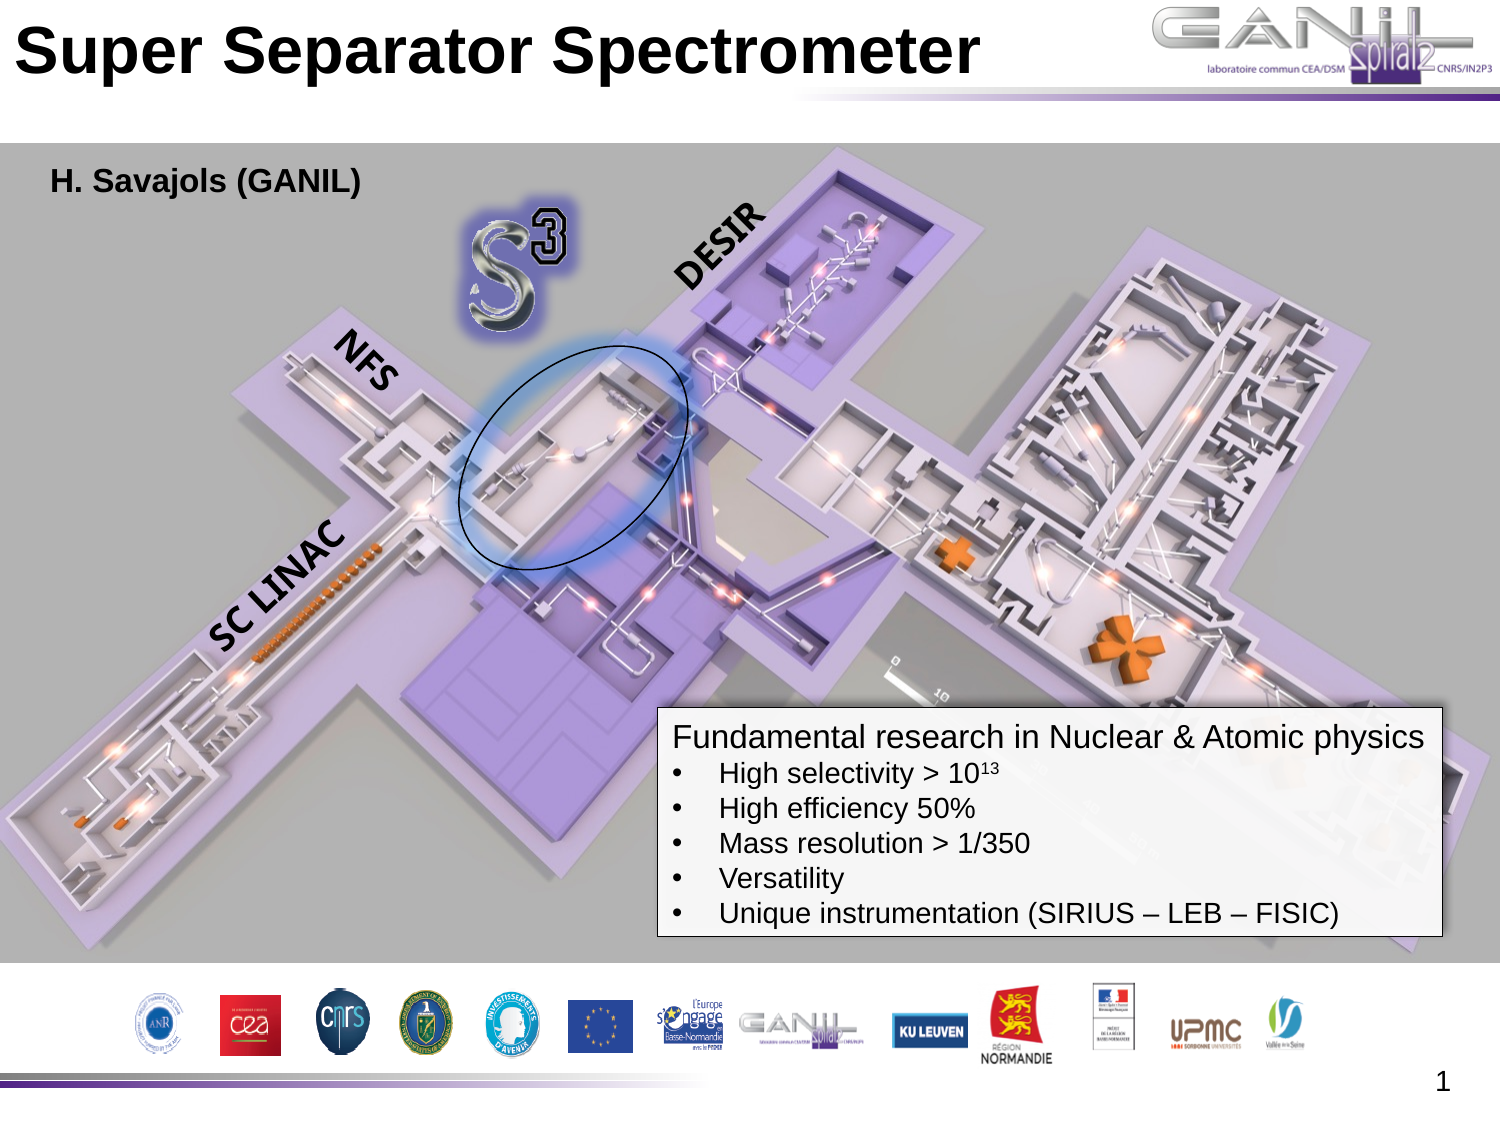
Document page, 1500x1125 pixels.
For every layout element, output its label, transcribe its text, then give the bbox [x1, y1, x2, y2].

picture [1351, 3, 1500, 88]
text_box Super Separator Spectrometer [0, 0, 1351, 95]
text_box 1 [1116, 1054, 1467, 1115]
picture [0, 142, 1500, 963]
picture [123, 974, 1318, 1085]
